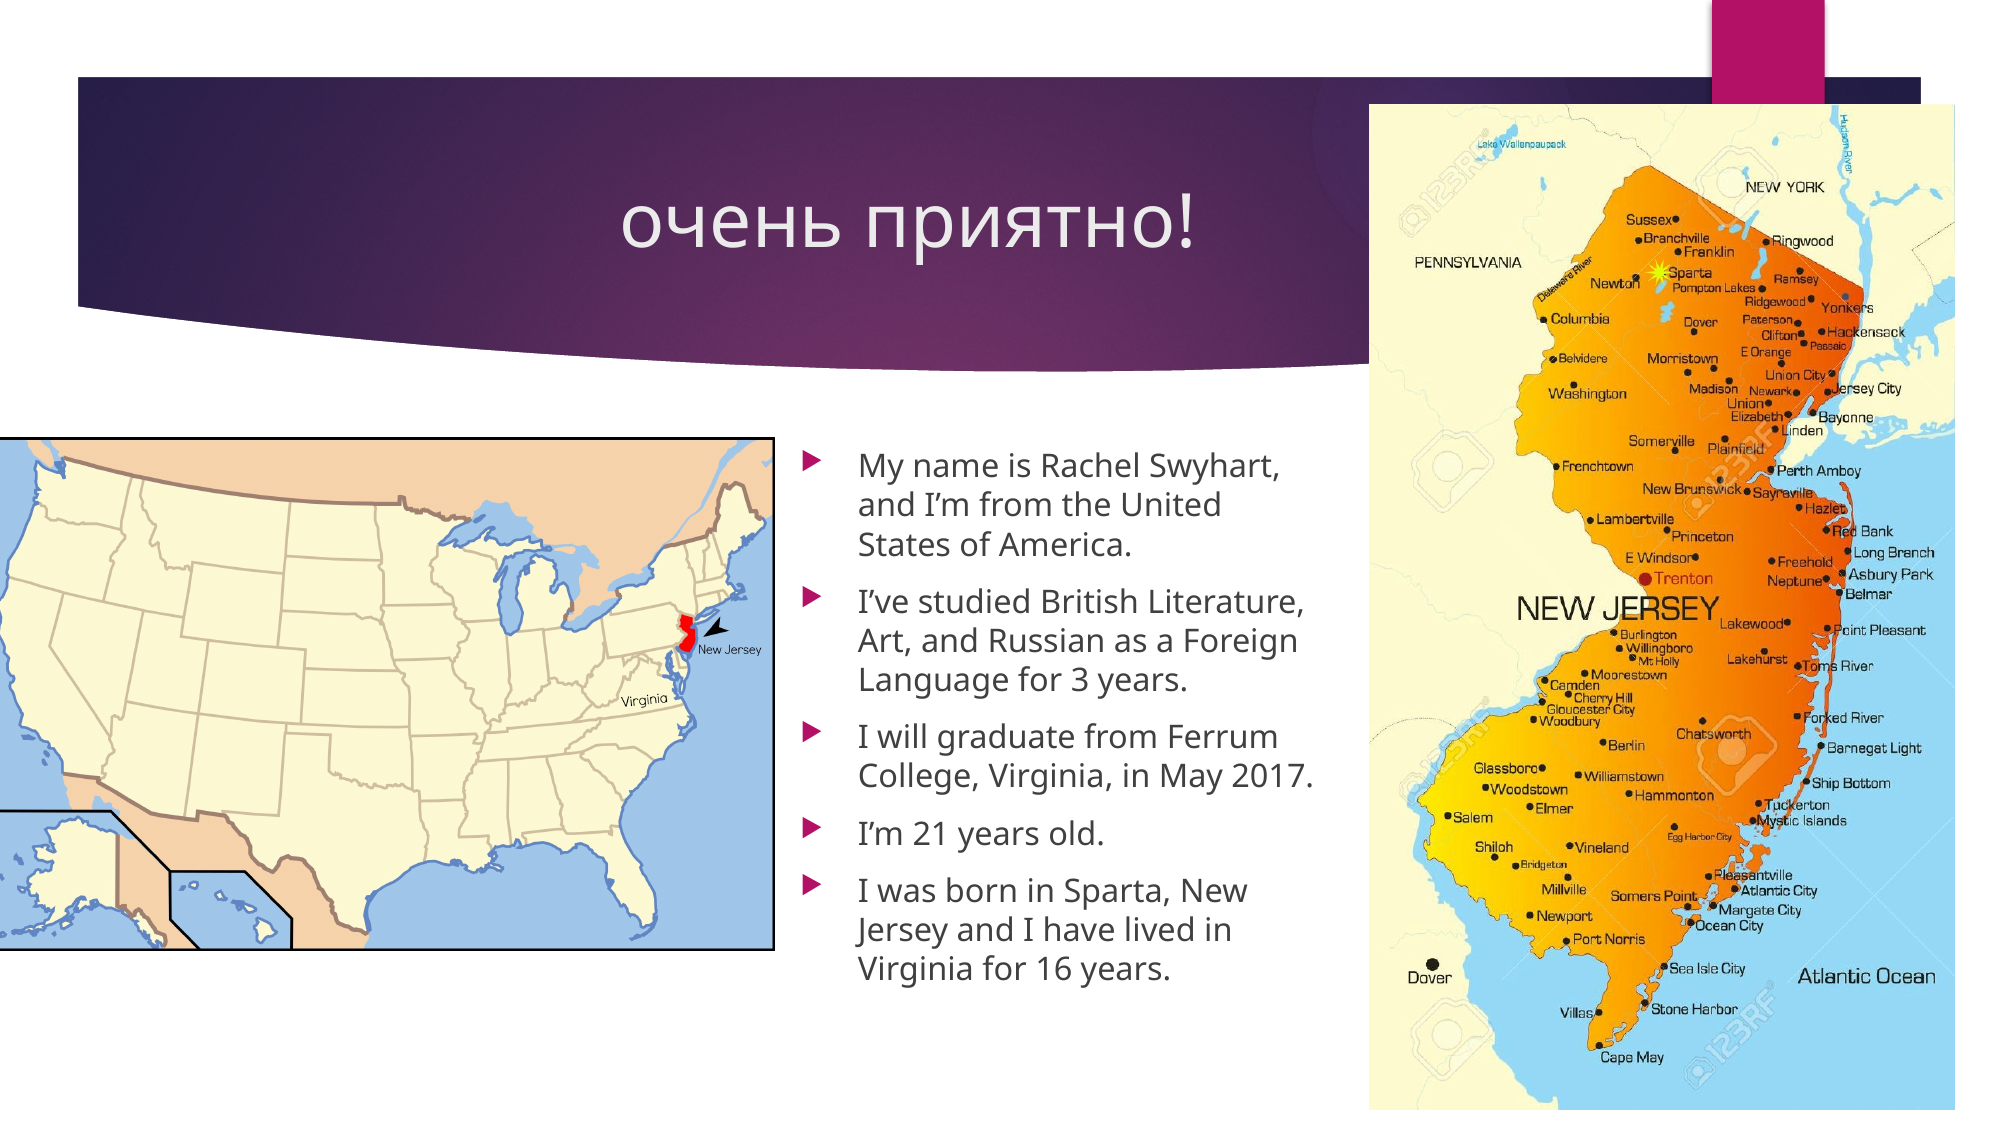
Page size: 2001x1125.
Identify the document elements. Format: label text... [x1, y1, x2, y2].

picture [1368, 104, 1955, 1110]
title очень приятно! [189, 159, 1363, 276]
picture [0, 437, 775, 952]
list My name is Rachel Swyhart, and I’m from the United States of America. I’ve studied British Literature, Art, and Russian as a Foreign Language for 3 years. I will graduate from Ferrum College, Virginia, in May 2017. I’m 21 years old. I was born in Sparta, New Jersey and I have lived in Virginia for 16 years. [785, 437, 1338, 999]
